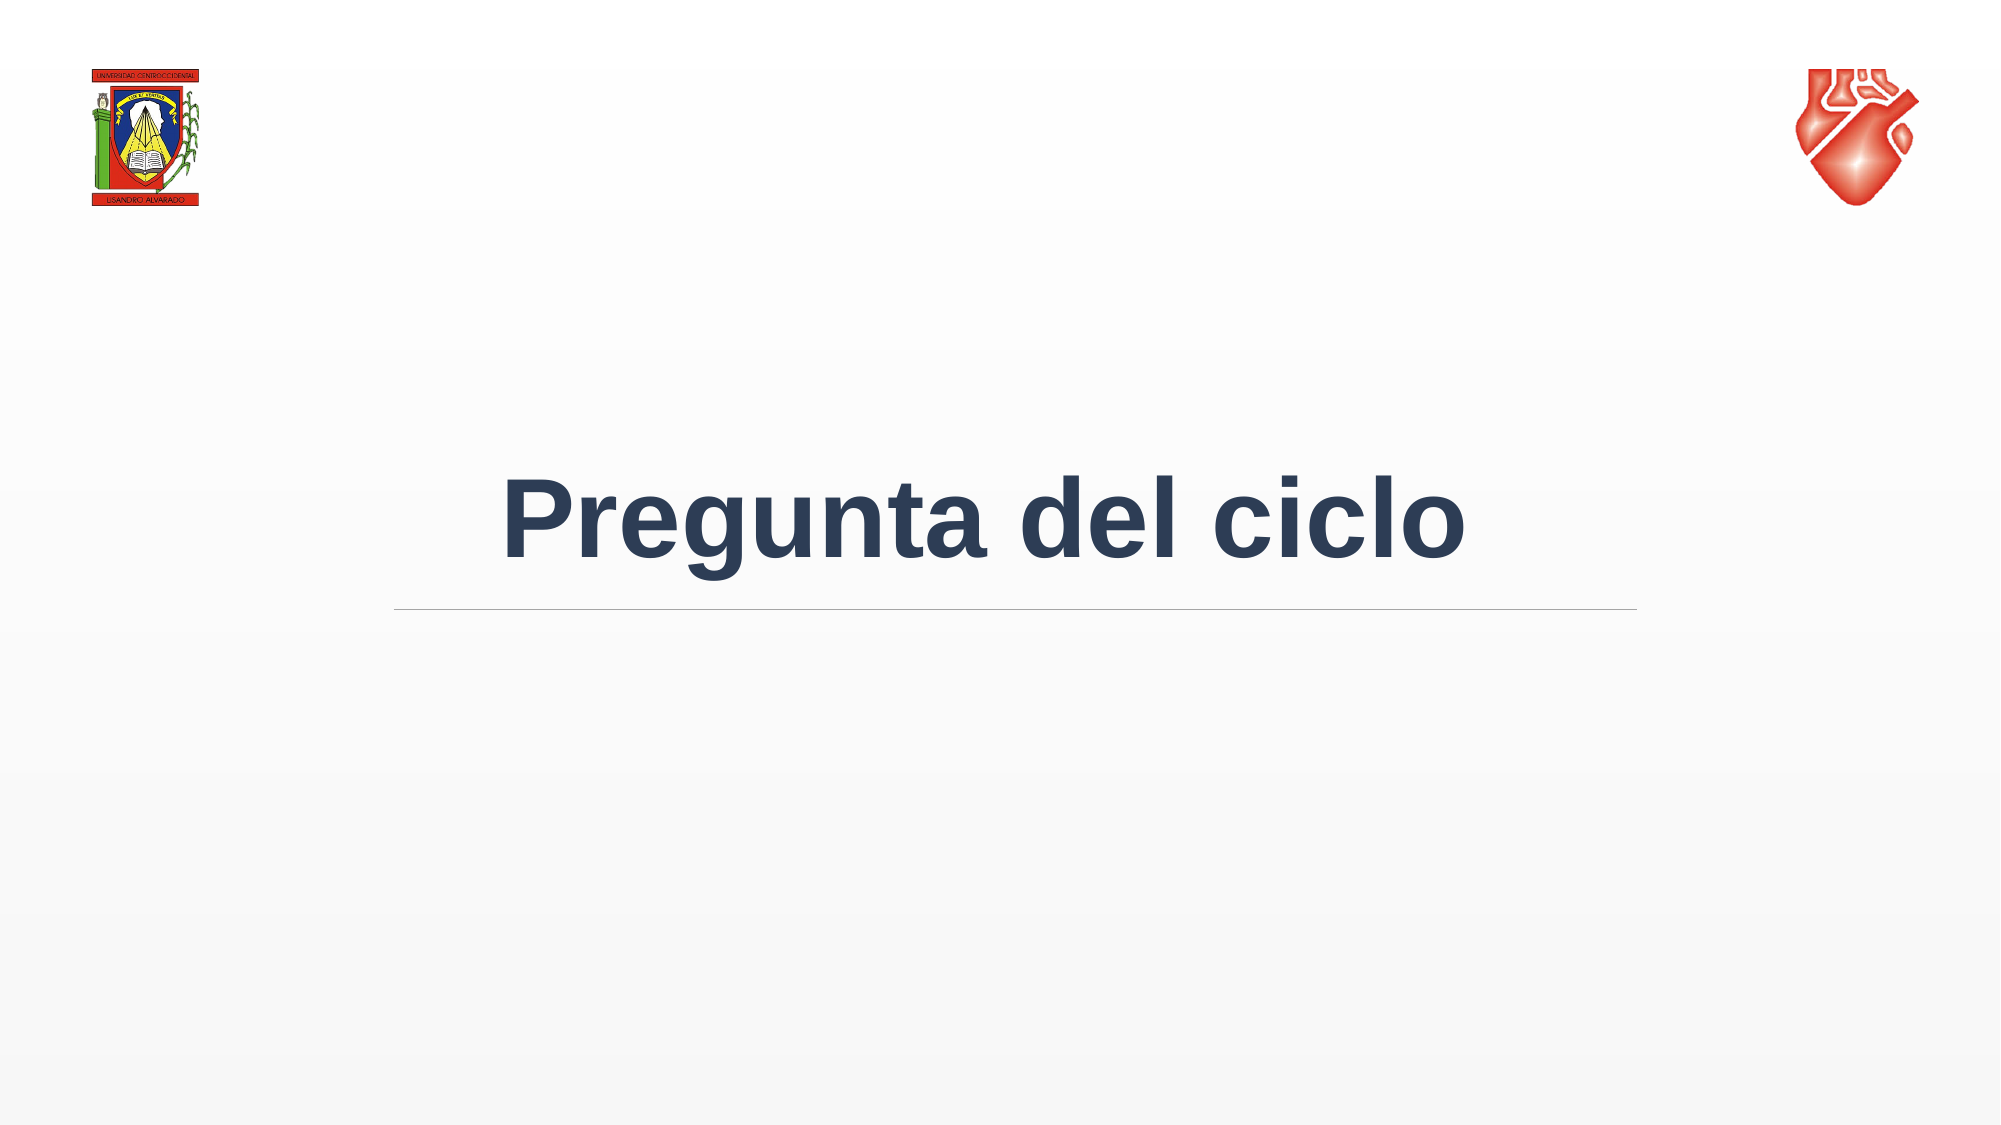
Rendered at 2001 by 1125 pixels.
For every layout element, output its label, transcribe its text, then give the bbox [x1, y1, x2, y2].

picture [86, 69, 199, 206]
picture [1795, 69, 1919, 206]
title Pregunta del ciclo [249, 420, 1750, 590]
